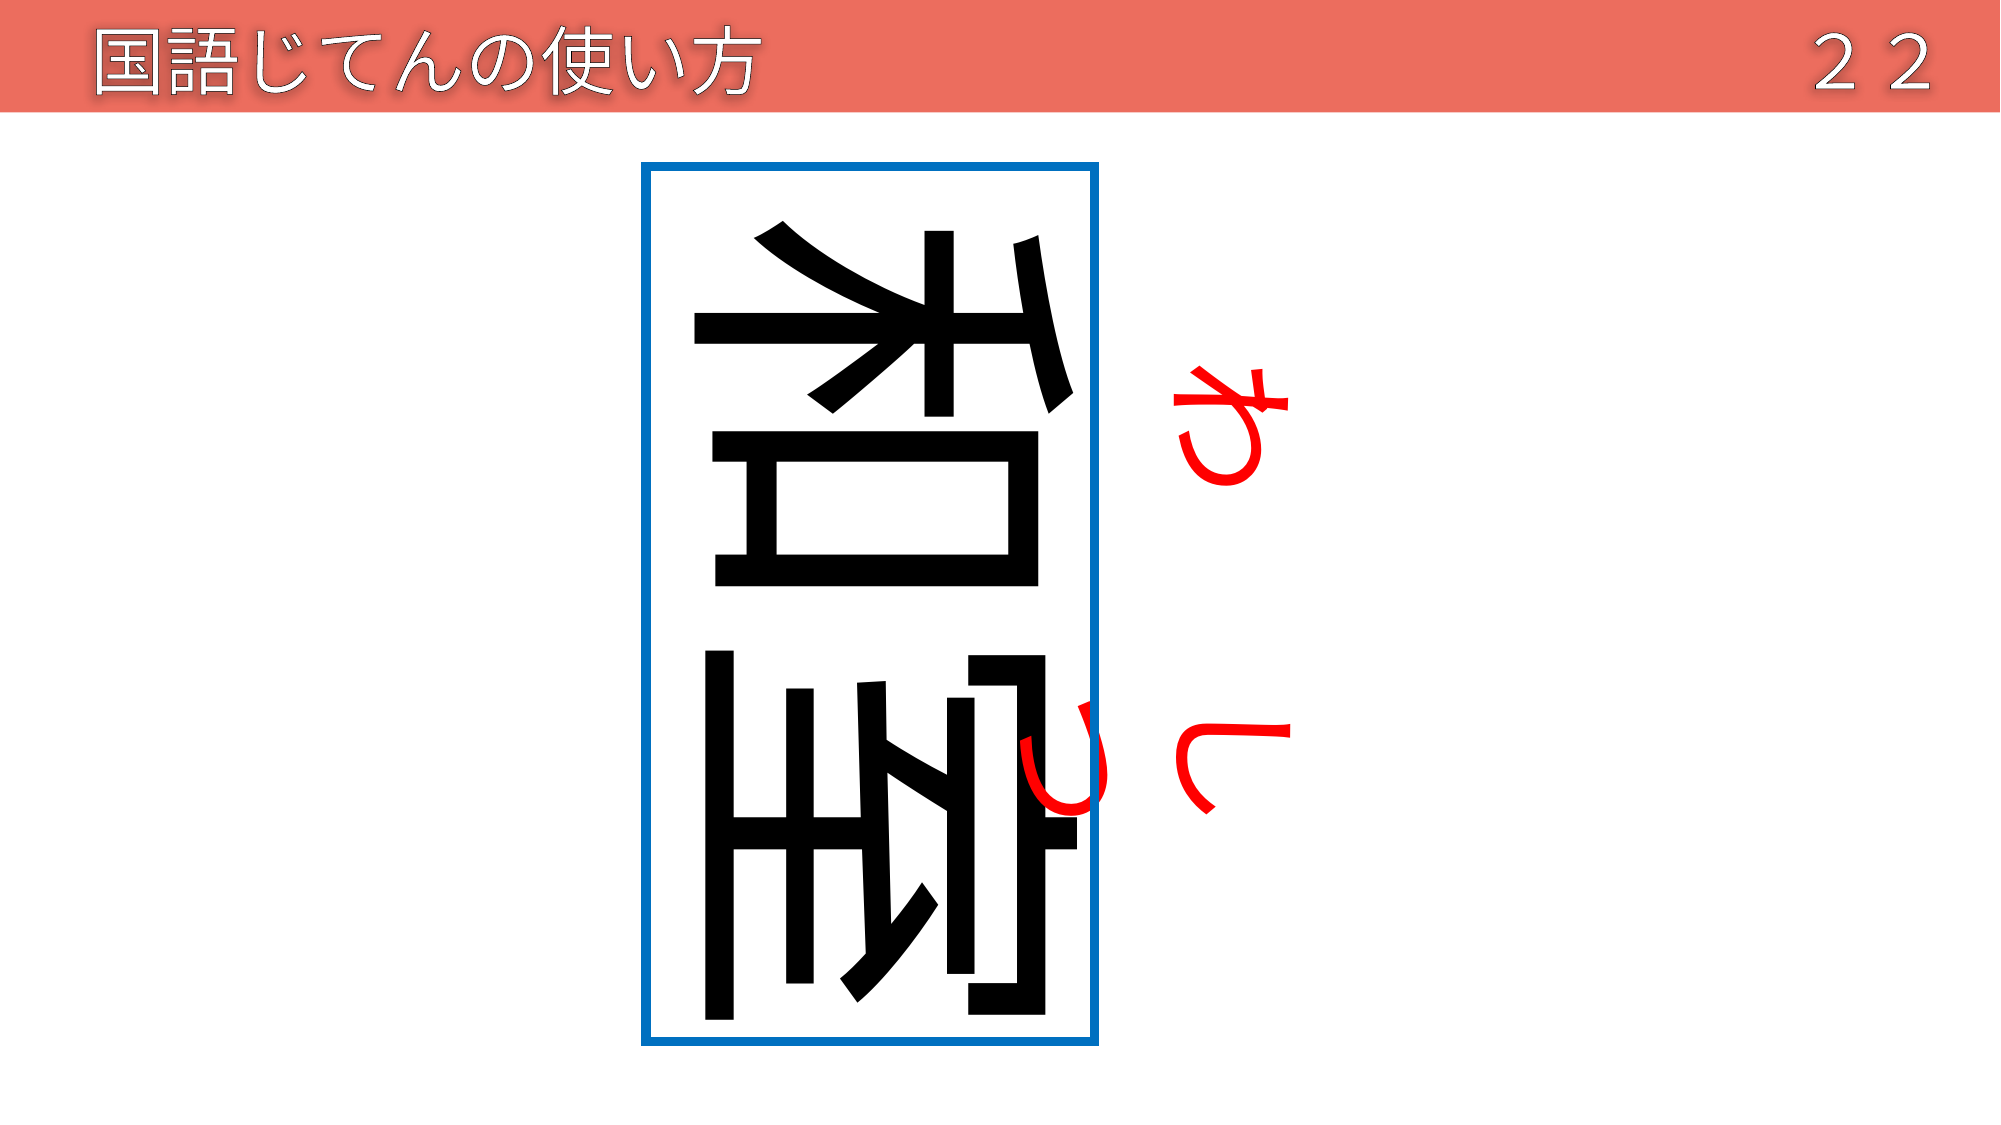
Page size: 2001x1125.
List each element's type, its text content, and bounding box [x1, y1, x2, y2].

text_box 国語じてんの使い方 [75, 6, 1020, 112]
text_box 和室 [616, 195, 1152, 1125]
text_box わ [1127, 343, 1325, 498]
text_box [645, 165, 1095, 1043]
text_box しつ [1131, 677, 1328, 970]
text_box [0, 0, 2000, 113]
text_box ２２ [1782, 6, 1963, 112]
